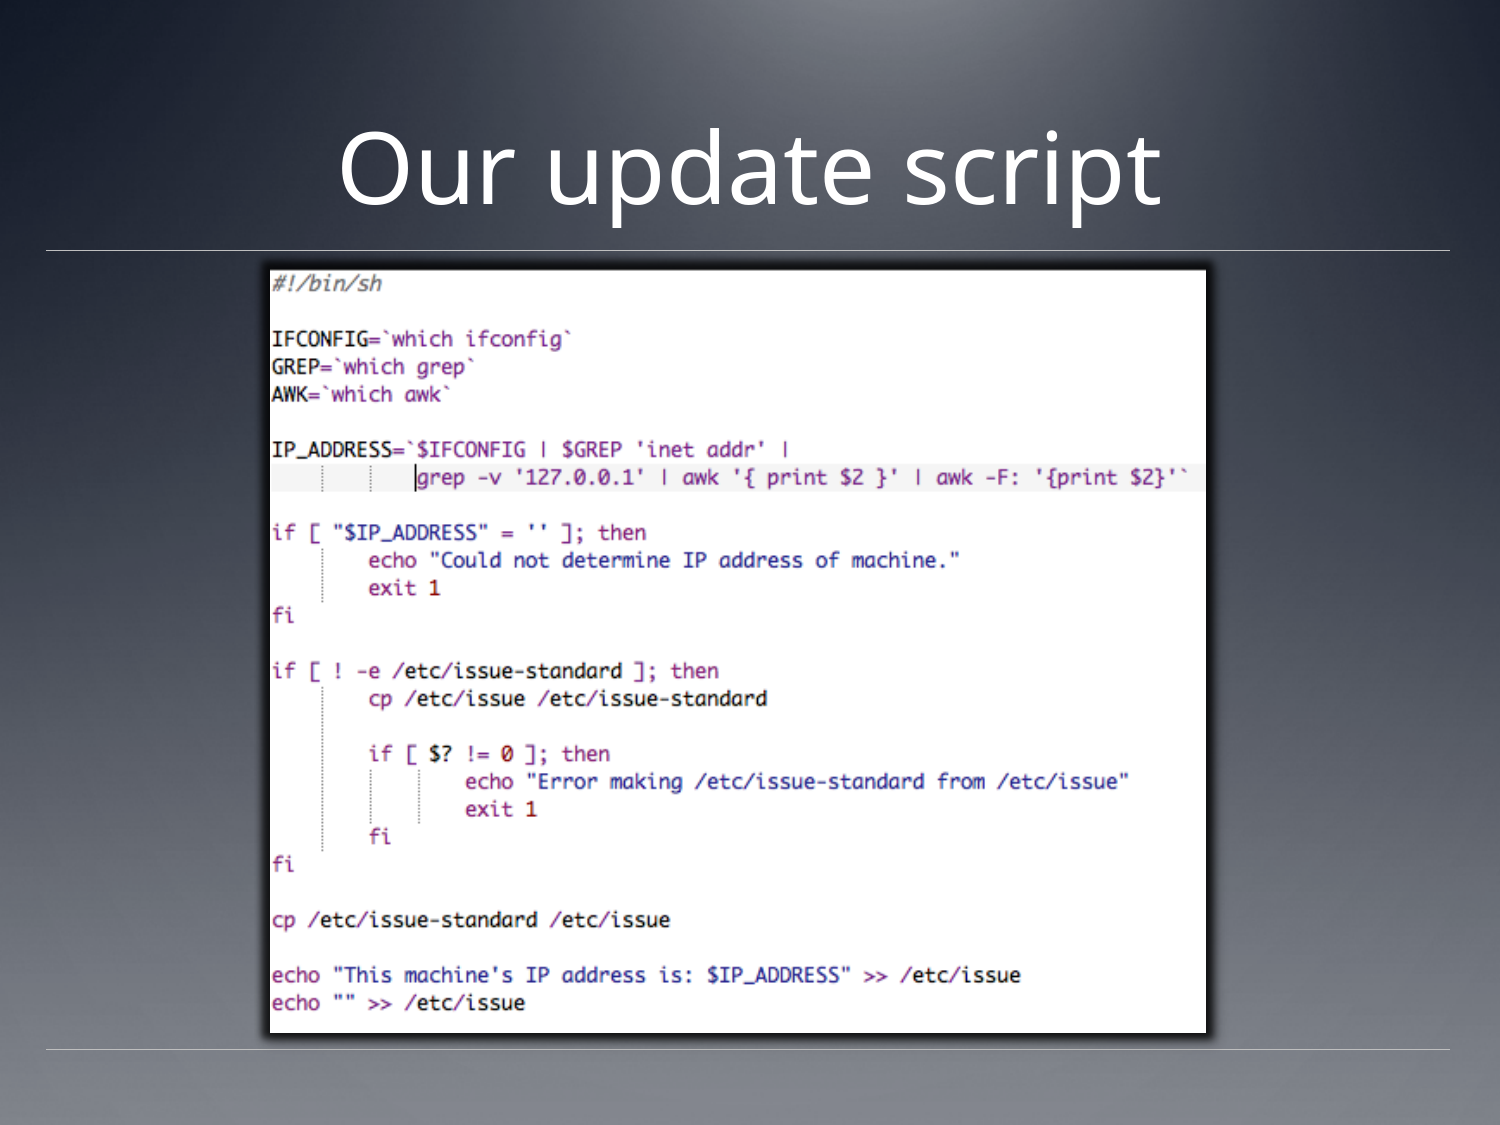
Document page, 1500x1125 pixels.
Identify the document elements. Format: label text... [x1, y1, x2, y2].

picture [268, 267, 1209, 1035]
title Our update script [105, 17, 1394, 233]
